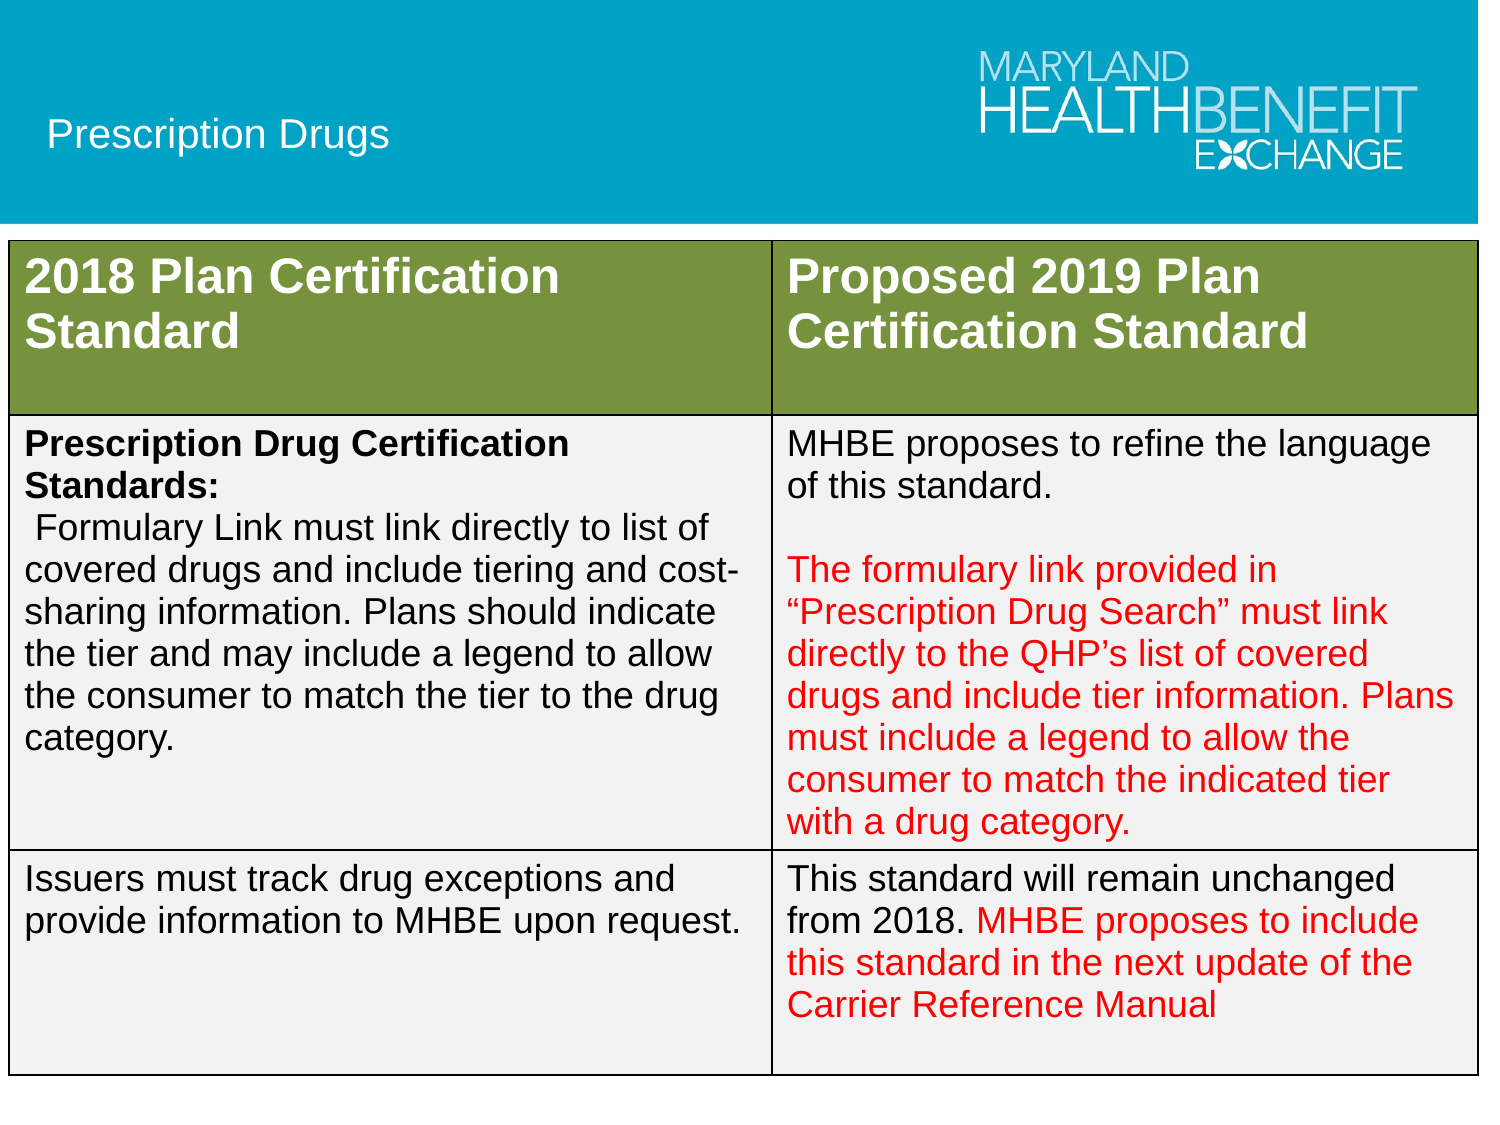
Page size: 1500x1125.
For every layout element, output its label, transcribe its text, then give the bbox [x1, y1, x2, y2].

table_cell Issuers must track drug exceptions and provide information to MHBE upon request. [10, 851, 771, 1074]
table_cell Prescription Drug Certification Standards: Formulary Link must link directly to list of covered drugs and include tiering and cost-sharing information. Plans should indicate the tier and may include a legend to allow the consumer to match the tier to the drug category. [10, 416, 771, 849]
table_header 2018 Plan Certification Standard [10, 241, 771, 414]
text_box Prescription Drugs [31, 105, 1149, 166]
table_header Proposed 2019 Plan Certification Standard [773, 241, 1477, 414]
table_cell This standard will remain unchanged from 2018. MHBE proposes to include this standard in the next update of the Carrier Reference Manual [773, 851, 1477, 1074]
picture [0, 223, 1478, 1123]
picture [0, 0, 1478, 219]
table_cell MHBE proposes to refine the language of this standard. The formulary link provided in “Prescription Drug Search” must link directly to the QHP’s list of covered drugs and include tier information. Plans must include a legend to allow the consumer to match the indicated tier with a drug category. [773, 416, 1477, 849]
